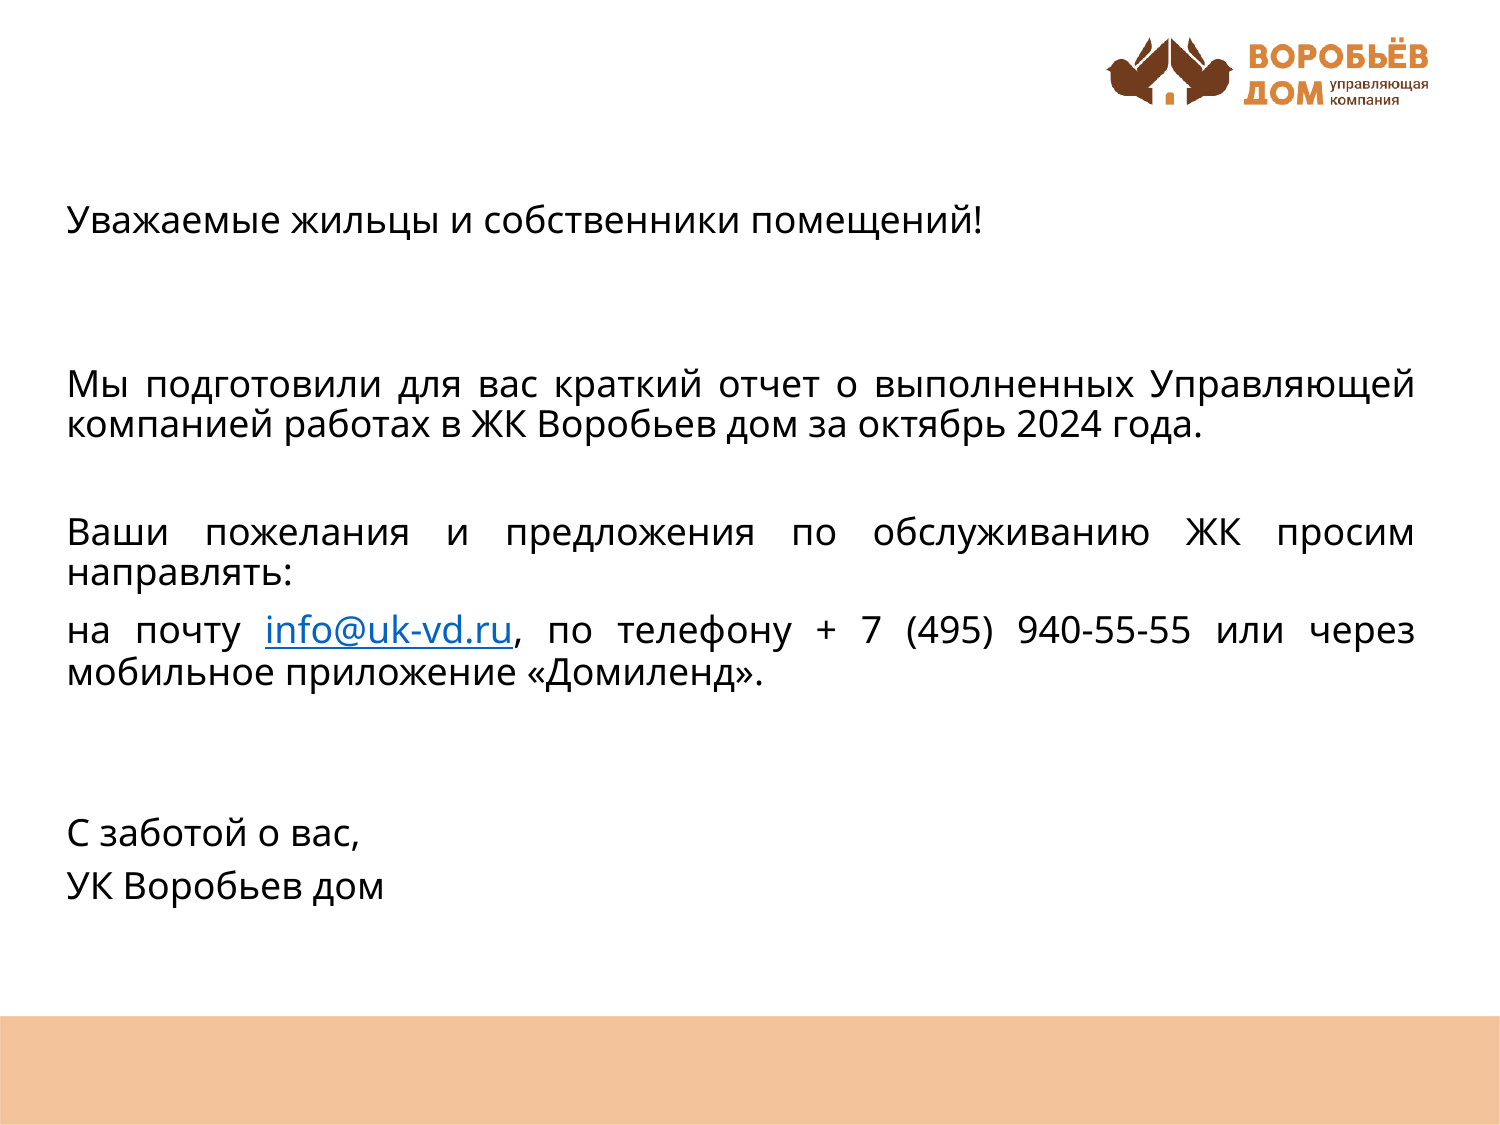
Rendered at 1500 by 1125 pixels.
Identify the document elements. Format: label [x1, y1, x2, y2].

text_box [54, 89, 1428, 709]
picture [1105, 37, 1428, 89]
picture [0, 1016, 1500, 1125]
